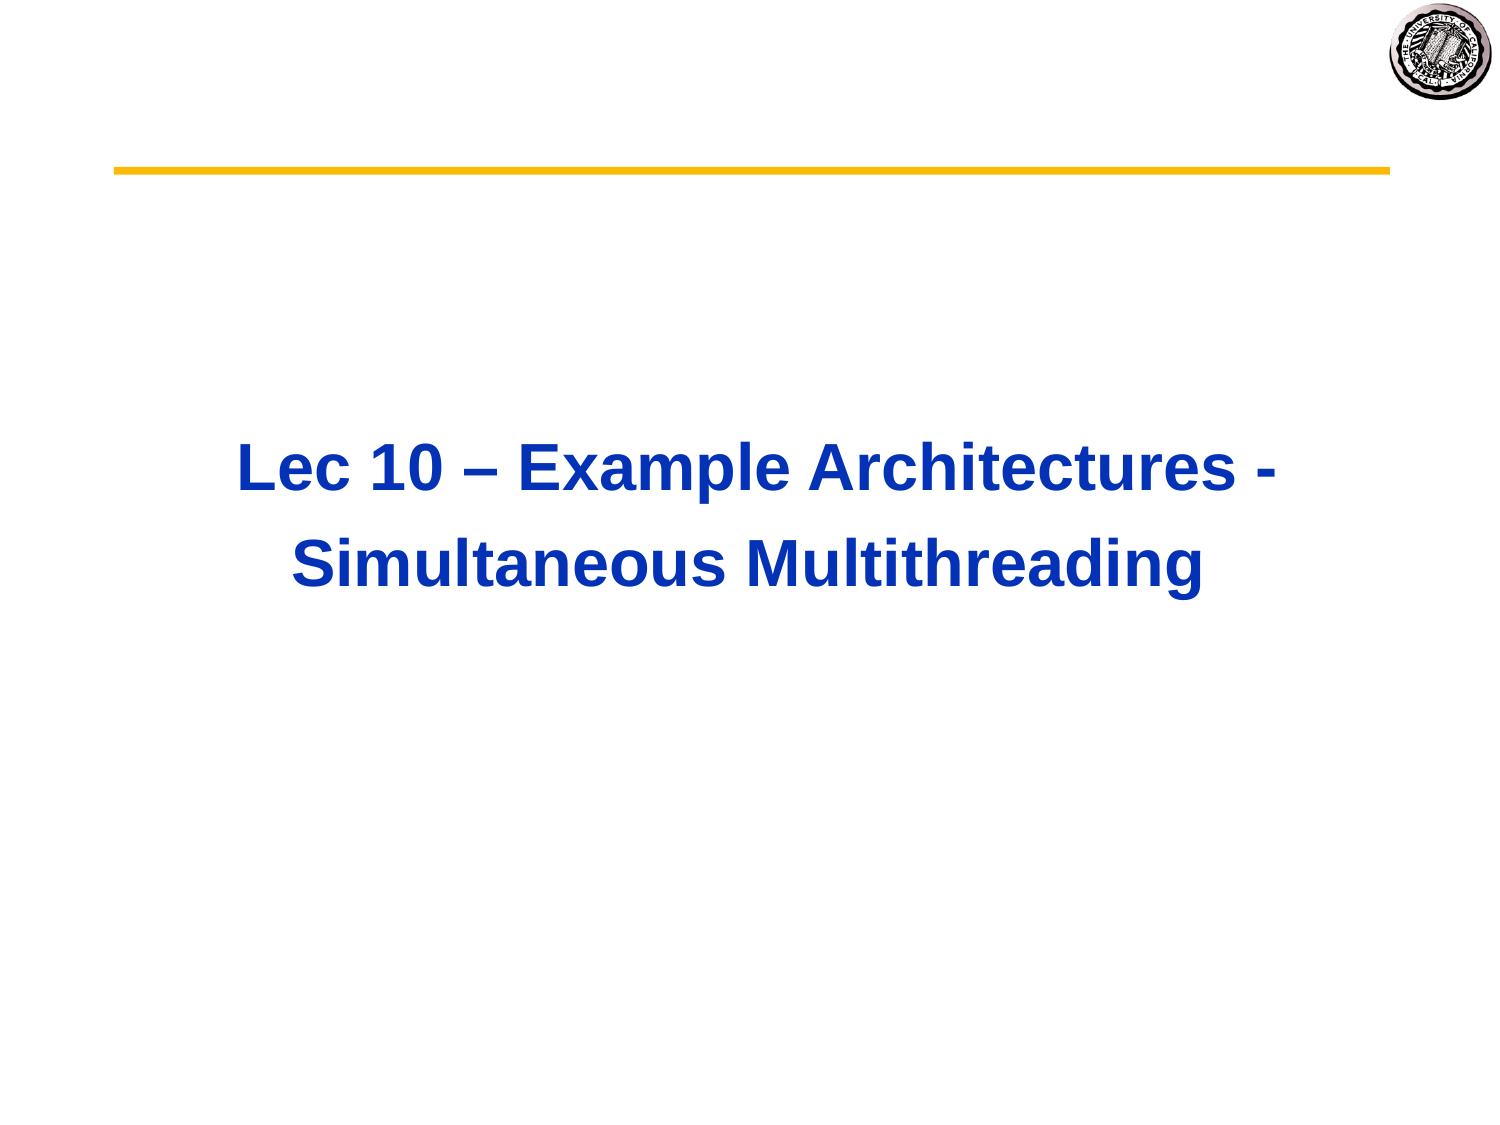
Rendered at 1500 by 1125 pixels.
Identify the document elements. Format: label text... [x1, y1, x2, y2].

title Lec 10 – Example Architectures - Simultaneous Multithreading [112, 311, 1385, 586]
picture [1378, 0, 1500, 103]
